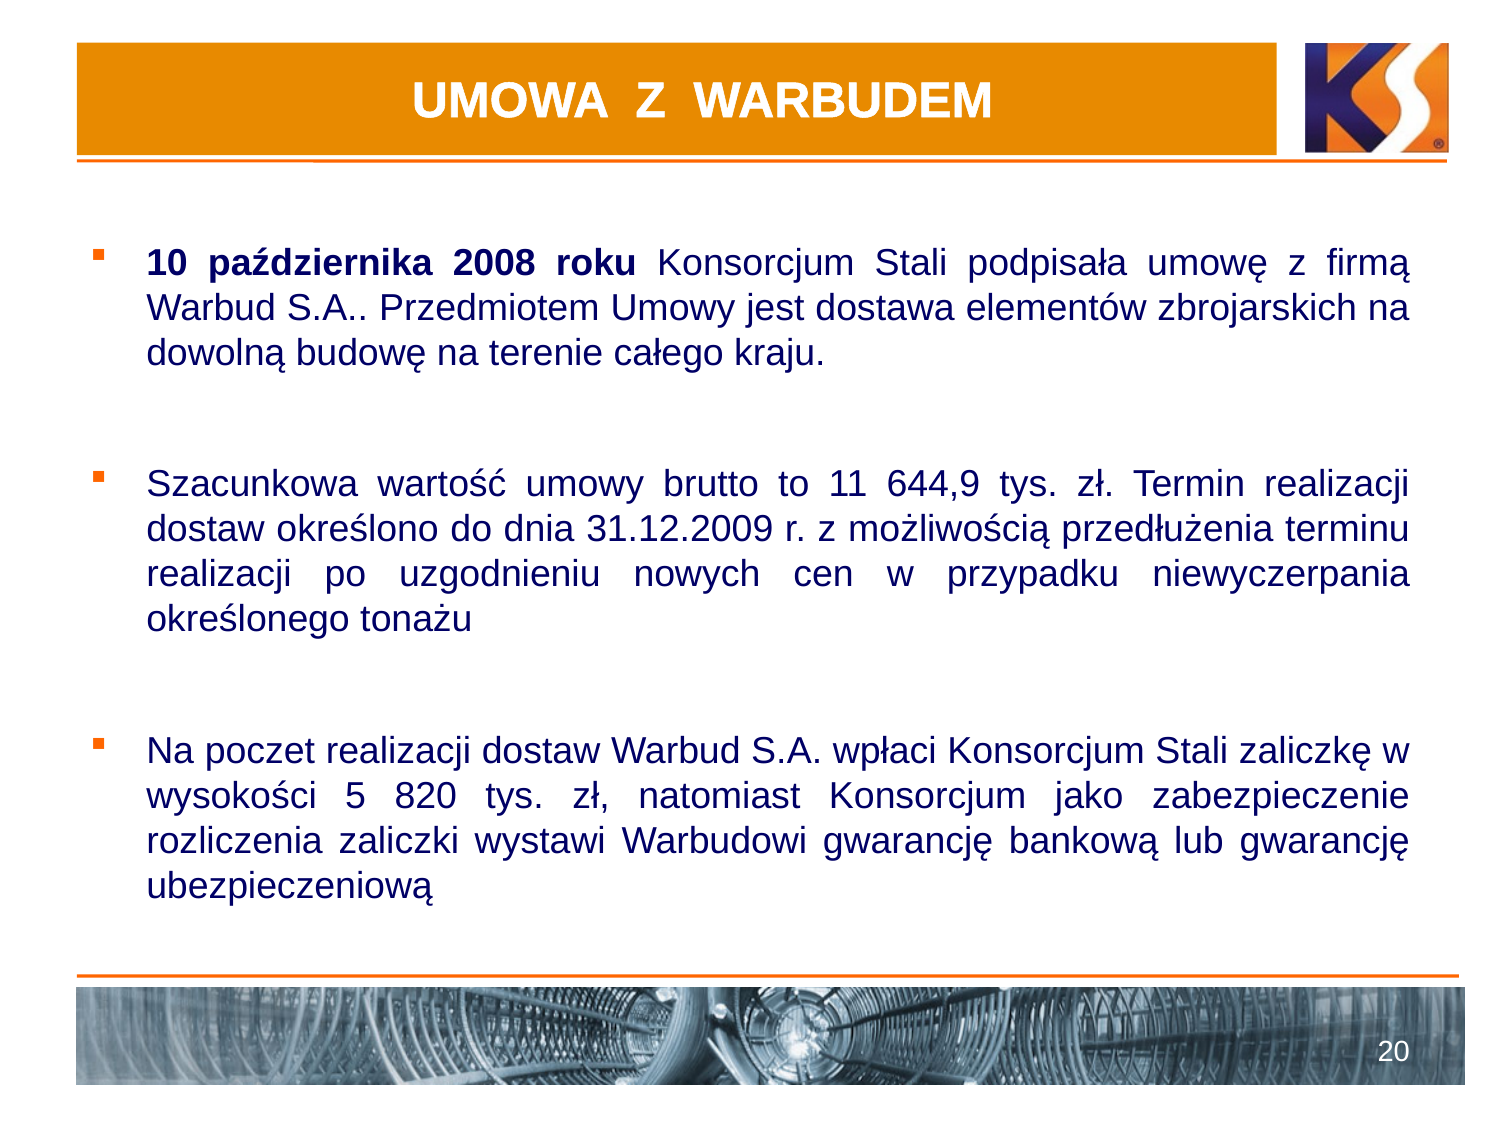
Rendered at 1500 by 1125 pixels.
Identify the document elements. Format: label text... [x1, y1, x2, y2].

picture [1426, 987, 1465, 1085]
picture [76, 1036, 1074, 1085]
slide_number 20 [1074, 1024, 1426, 1103]
list 10 października 2008 roku Konsorcjum Stali podpisała umowę z firmą Warbud S.A.. Przedmiotem Umowy jest dostawa elementów zbrojarskich na dowolną budowę na terenie całego kraju. Szacunkowa wartość umowy brutto to 11 644,9 tys. zł. Termin realizacji dostaw określono do dnia 31.12.2009 r. z możliwością przedłużenia terminu realizacji po uzgodnieniu nowych cen w przypadku niewyczerpania określonego tonażu Na poczet realizacji dostaw Warbud S.A. wpłaci Konsorcjum Stali zaliczkę w wysokości 5 820 tys. zł, natomiast Konsorcjum jako zabezpieczenie rozliczenia zaliczki wystawi Warbudowi gwarancję bankową lub gwarancję ubezpieczeniową [74, 163, 1426, 1036]
picture [1305, 43, 1449, 153]
title UMOWA Z WARBUDEM [147, 44, 1259, 150]
